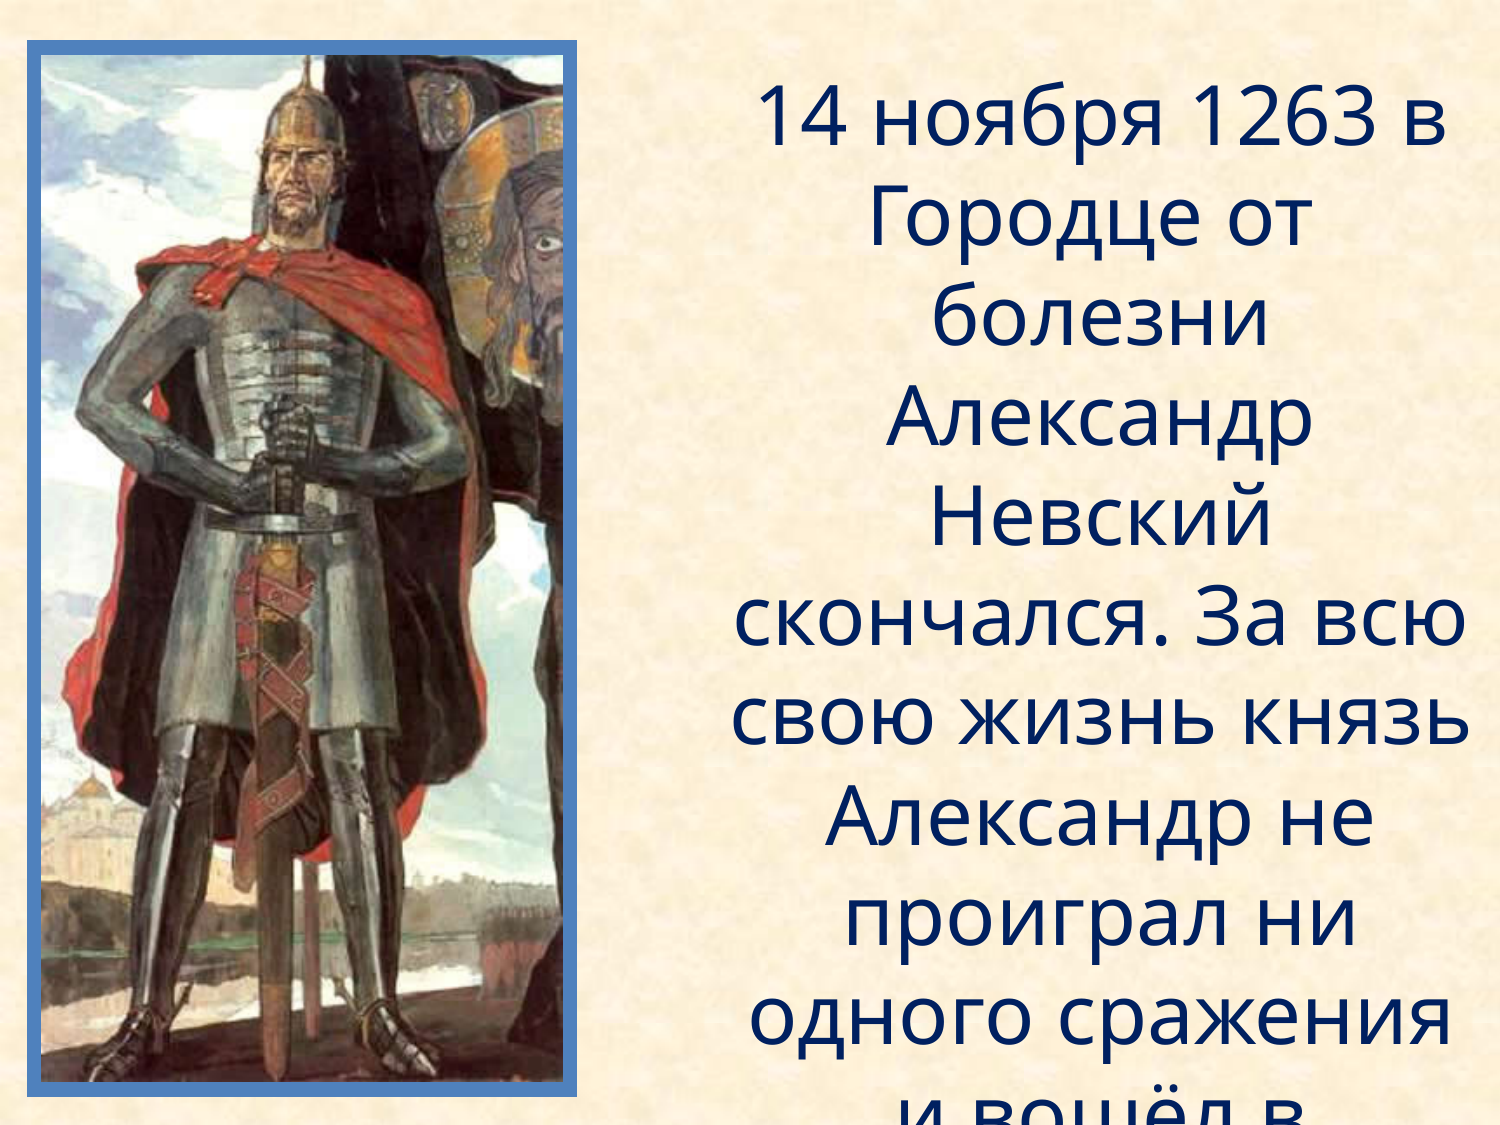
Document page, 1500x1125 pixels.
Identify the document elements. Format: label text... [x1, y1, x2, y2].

text_box 14 ноября 1263 в Городце от болезни Александр Невский скончался. За всю свою жизнь князь Александр не проиграл ни одного сражения и вошёл в историю как великий полководец. [702, 54, 1500, 1125]
picture [0, 0, 1500, 1125]
